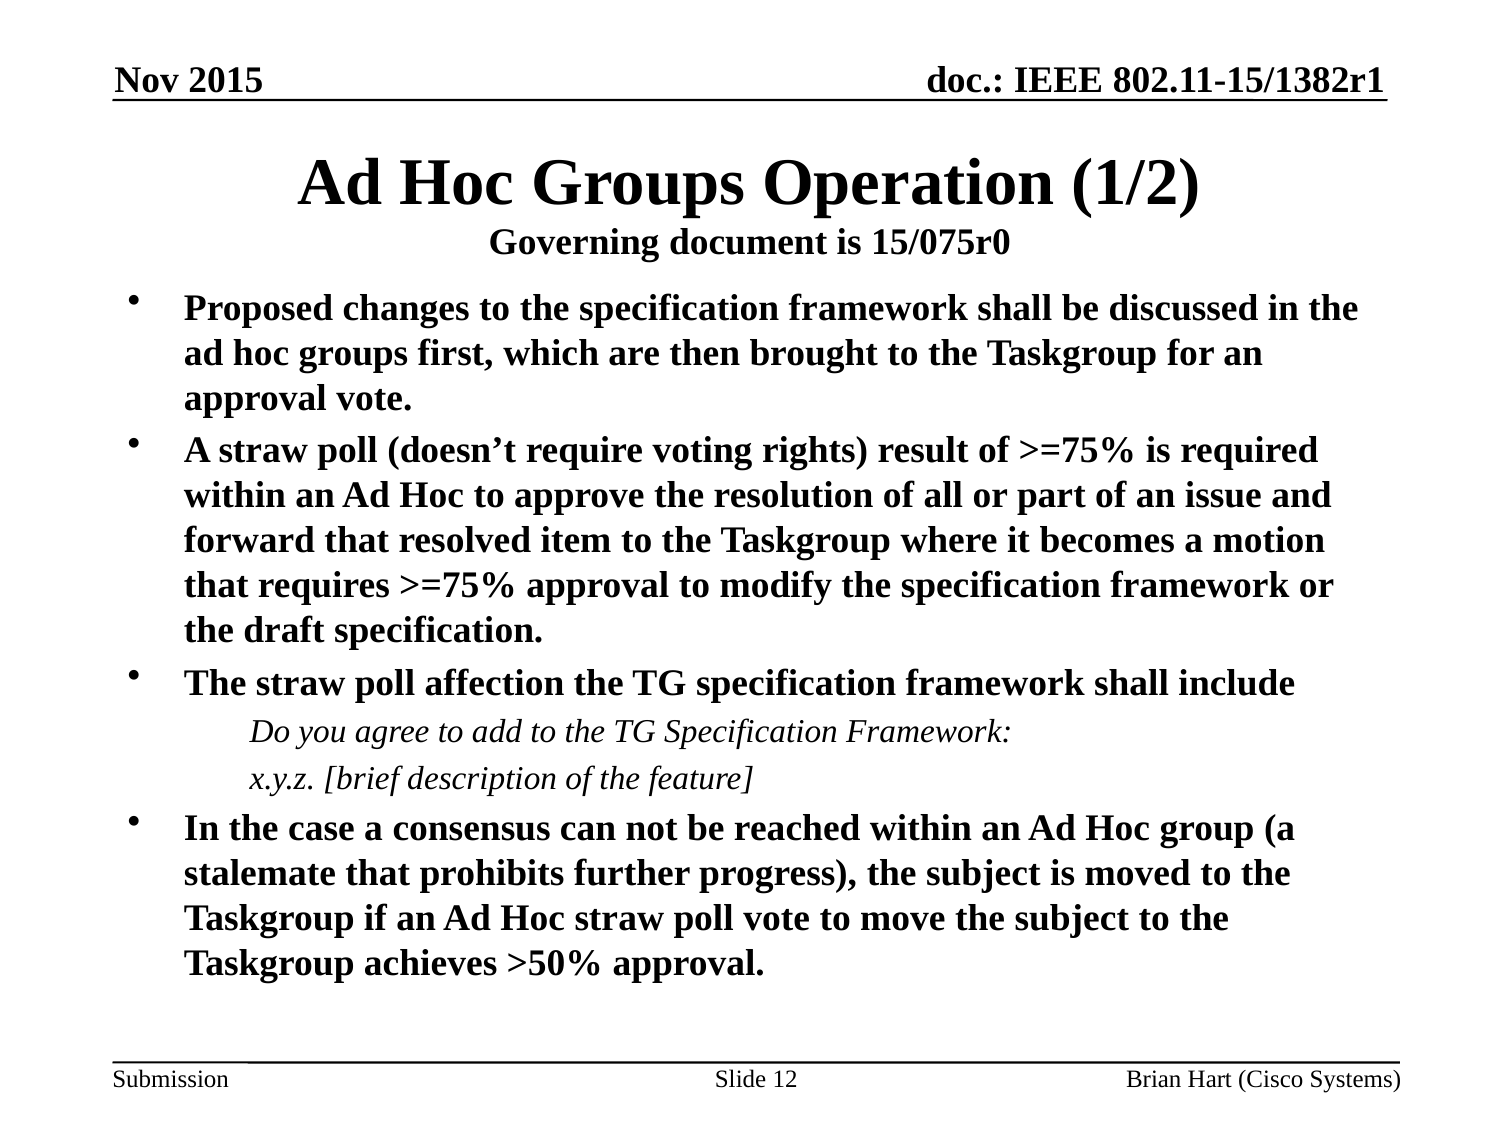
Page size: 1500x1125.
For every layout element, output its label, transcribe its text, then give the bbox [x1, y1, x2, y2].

footer Brian Hart (Cisco Systems) [1122, 1061, 1402, 1093]
title Ad Hoc Groups Operation (1/2) Governing document is 15/075r0 [112, 112, 1388, 275]
slide_number Slide 12 [712, 1061, 800, 1093]
list Proposed changes to the specification framework shall be discussed in the ad hoc groups first, which are then brought to the Taskgroup for an approval vote. A straw poll (doesn’t require voting rights) result of >=75% is required within an Ad Hoc to approve the resolution of all or part of an issue and forward that resolved item to the Taskgroup where it becomes a motion that requires >=75% approval to modify the specification framework or the draft specification. The straw poll affection the TG specification framework shall include Do you agree to add to the TG Specification Framework: x.y.z. [brief description of the feature] In the case a consensus can not be reached within an Ad Hoc group (a stalemate that prohibits further progress), the subject is moved to the Taskgroup if an Ad Hoc straw poll vote to move the subject to the Taskgroup achieves >50% approval. [112, 275, 1388, 950]
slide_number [114, 54, 265, 101]
